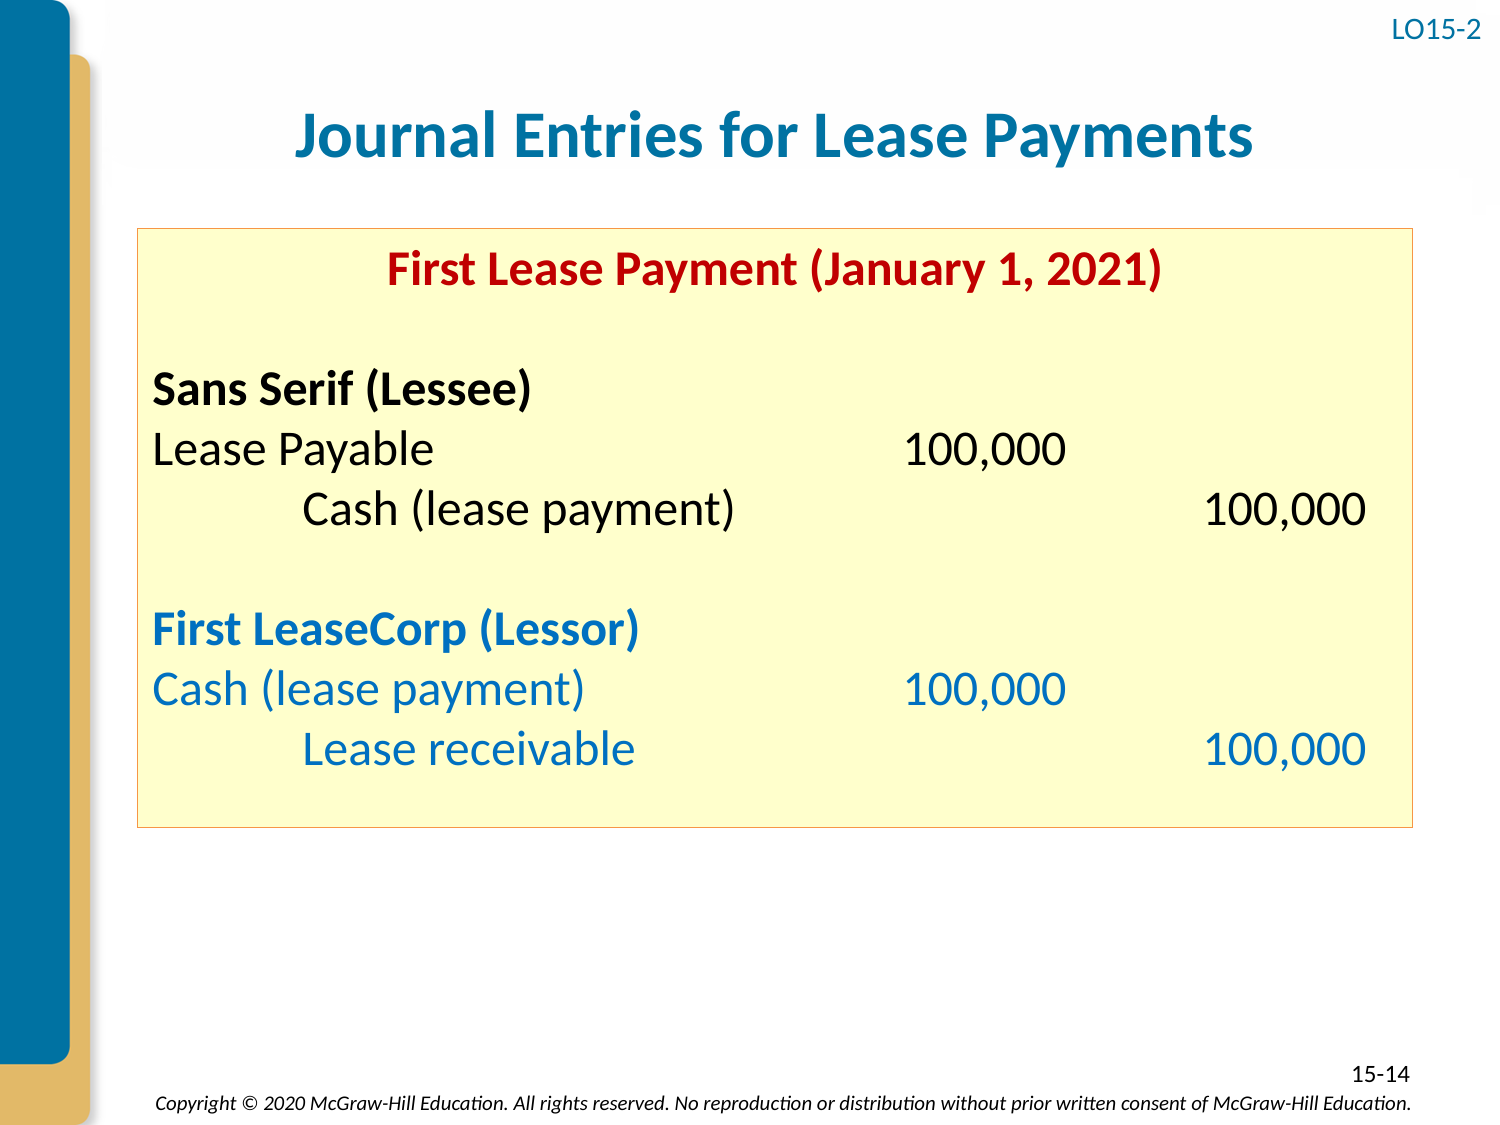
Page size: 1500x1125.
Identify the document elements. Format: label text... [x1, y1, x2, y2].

text_box First Lease Payment (January 1, 2021) Sans Serif (Lessee) Lease Payable 100,000 Cash (lease payment) 100,000 First LeaseCorp (Lessor) Cash (lease payment) 100,000 Lease receivable 100,000 [137, 228, 1413, 828]
title Journal Entries for Lease Payments [100, 37, 1451, 225]
picture [0, 0, 1500, 1125]
text_box 15-14 [1074, 1042, 1425, 1103]
text_box LO15-2 [1376, 0, 1499, 60]
